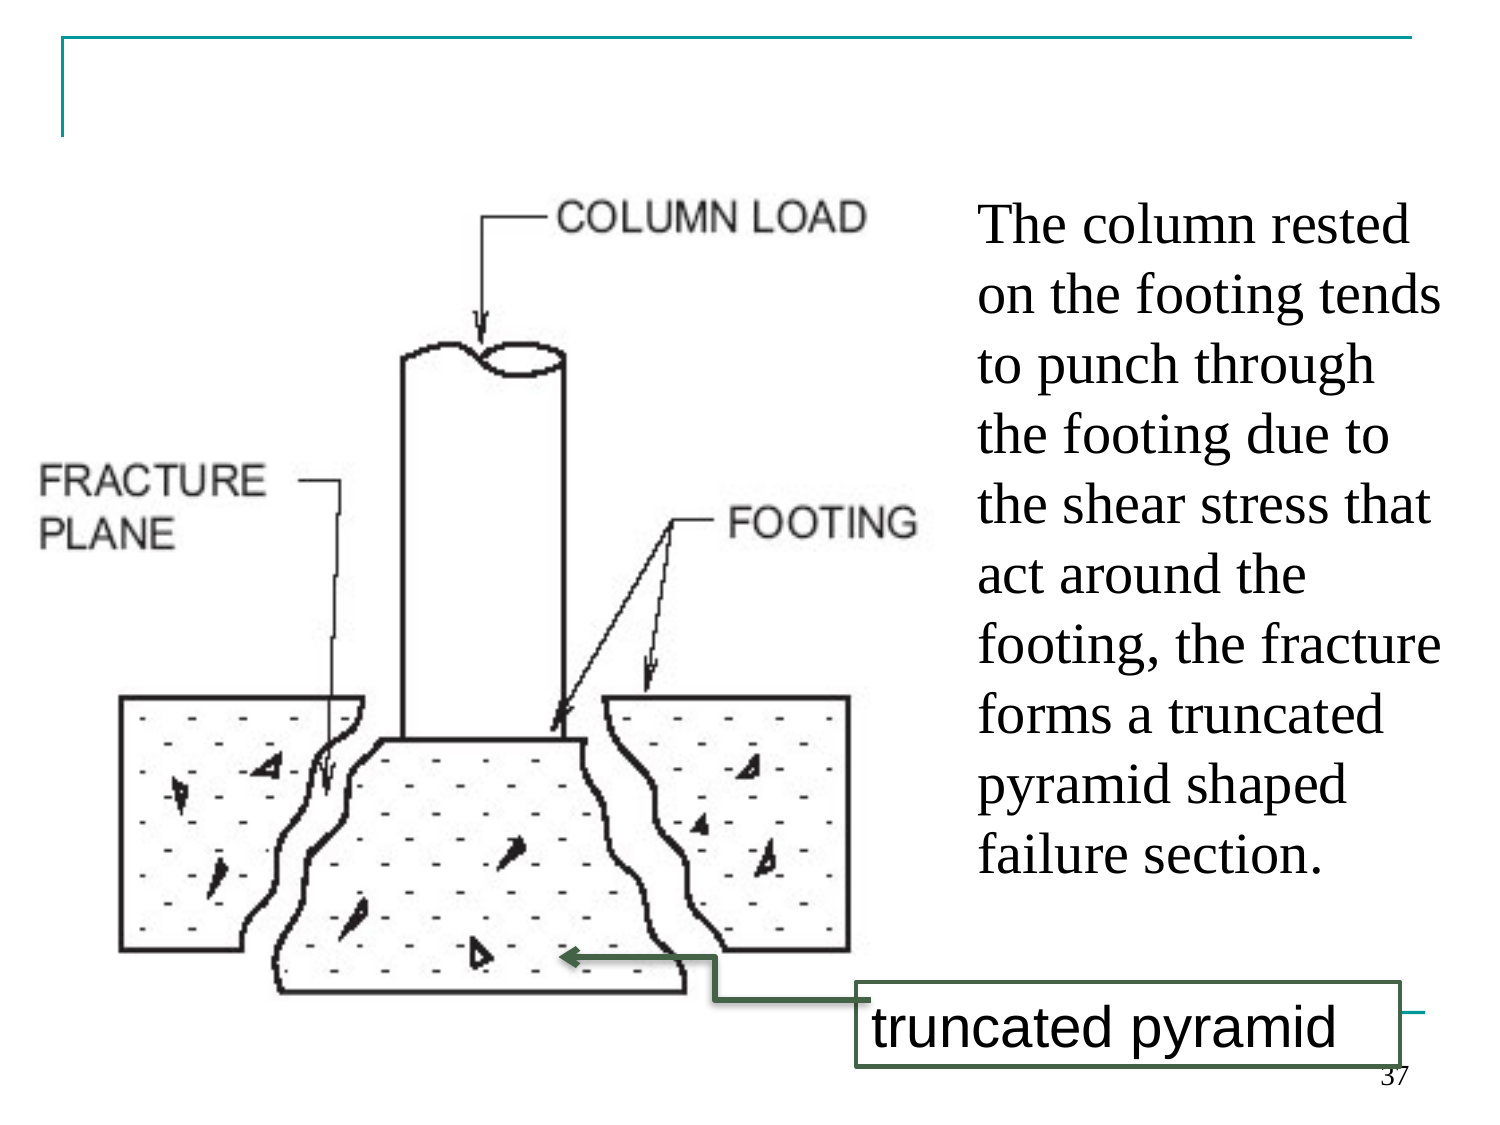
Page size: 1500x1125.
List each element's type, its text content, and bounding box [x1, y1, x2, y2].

text_box The column rested on the footing tends to punch through the footing due to the shear stress that act around the footing, the fracture forms a truncated pyramid shaped failure section. [979, 178, 1463, 893]
text_box truncated pyramid [854, 980, 1402, 1069]
slide_number 37 [1074, 1023, 1426, 1100]
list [12, 149, 976, 1038]
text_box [558, 956, 872, 1001]
